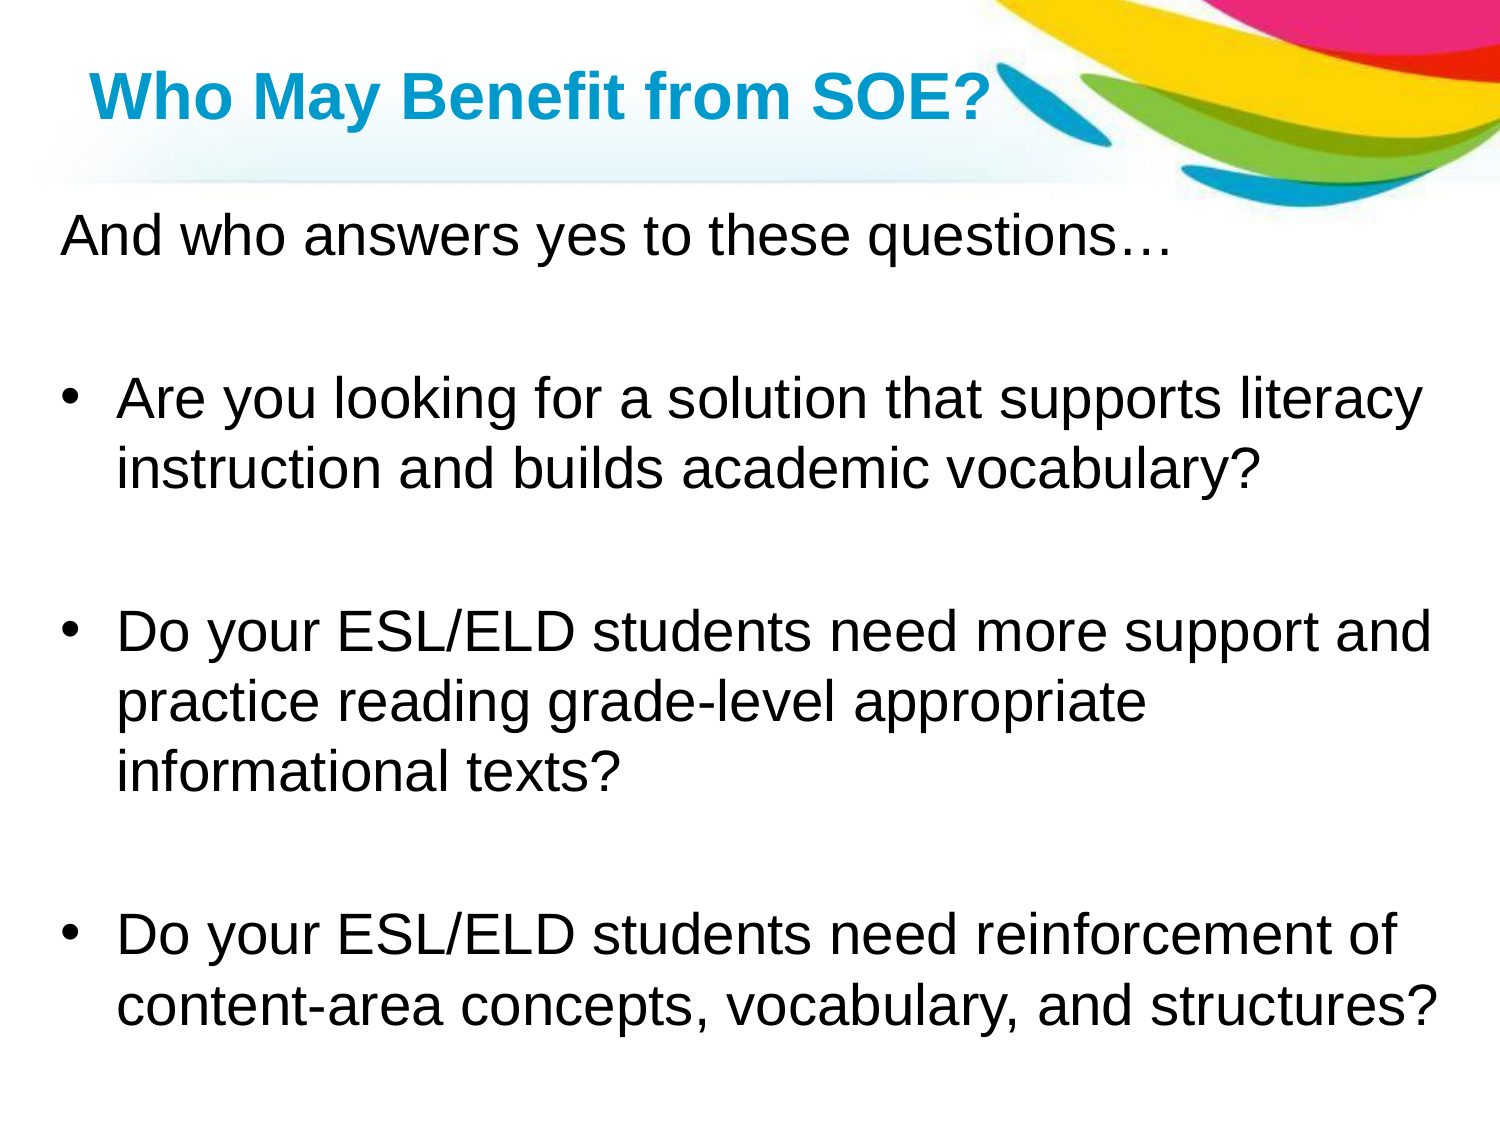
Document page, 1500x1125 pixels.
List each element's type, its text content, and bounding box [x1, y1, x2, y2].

title Who May Benefit from SOE? [75, 45, 1425, 189]
picture [0, 0, 1500, 1125]
list And who answers yes to these questions… Are you looking for a solution that supports literacy instruction and builds academic vocabulary? Do your ESL/ELD students need more support and practice reading grade-level appropriate informational texts? Do your ESL/ELD students need reinforcement of content-area concepts, vocabulary, and structures? [45, 189, 1459, 986]
